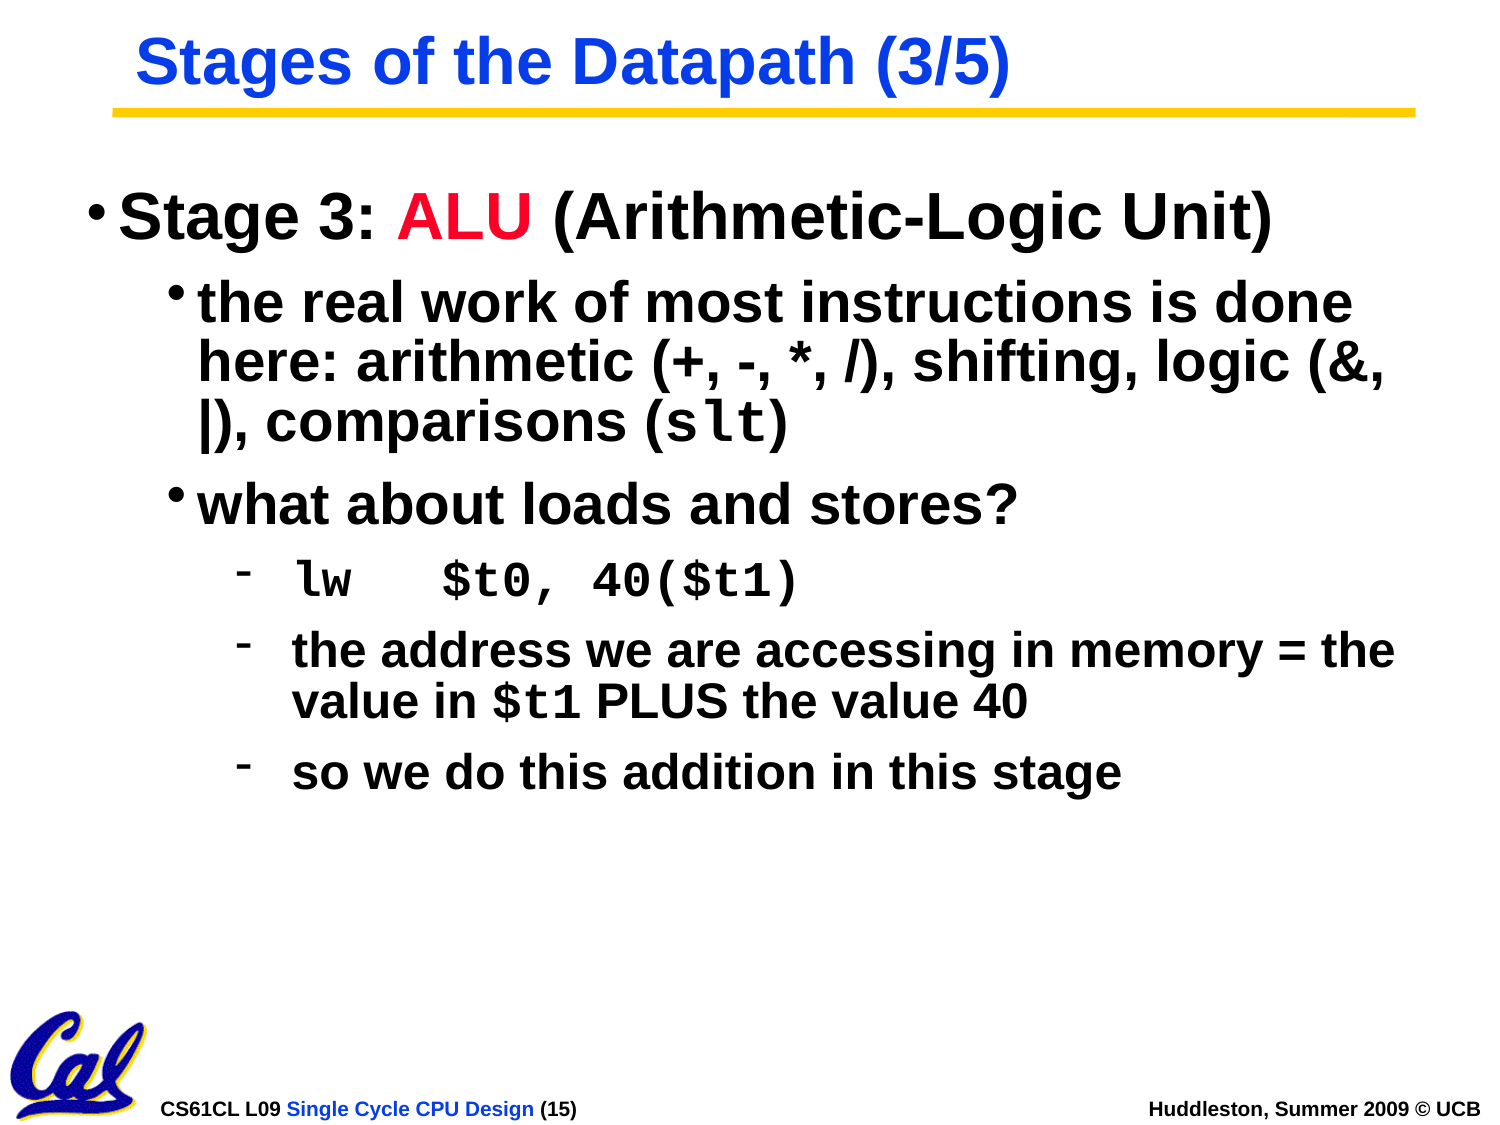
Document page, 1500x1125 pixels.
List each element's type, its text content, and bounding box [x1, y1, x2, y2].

picture [10, 1011, 150, 1121]
title Stages of the Datapath (3/5) [124, 24, 1066, 104]
list Stage 3: ALU (Arithmetic-Logic Unit) the real work of most instructions is done here: arithmetic (+, -, *, /), shifting, logic (&, |), comparisons (slt) what about loads and stores? lw $t0, 40($t1) the address we are accessing in memory = the value in $t1 PLUS the value 40 so we do this addition in this stage [74, 186, 1426, 913]
